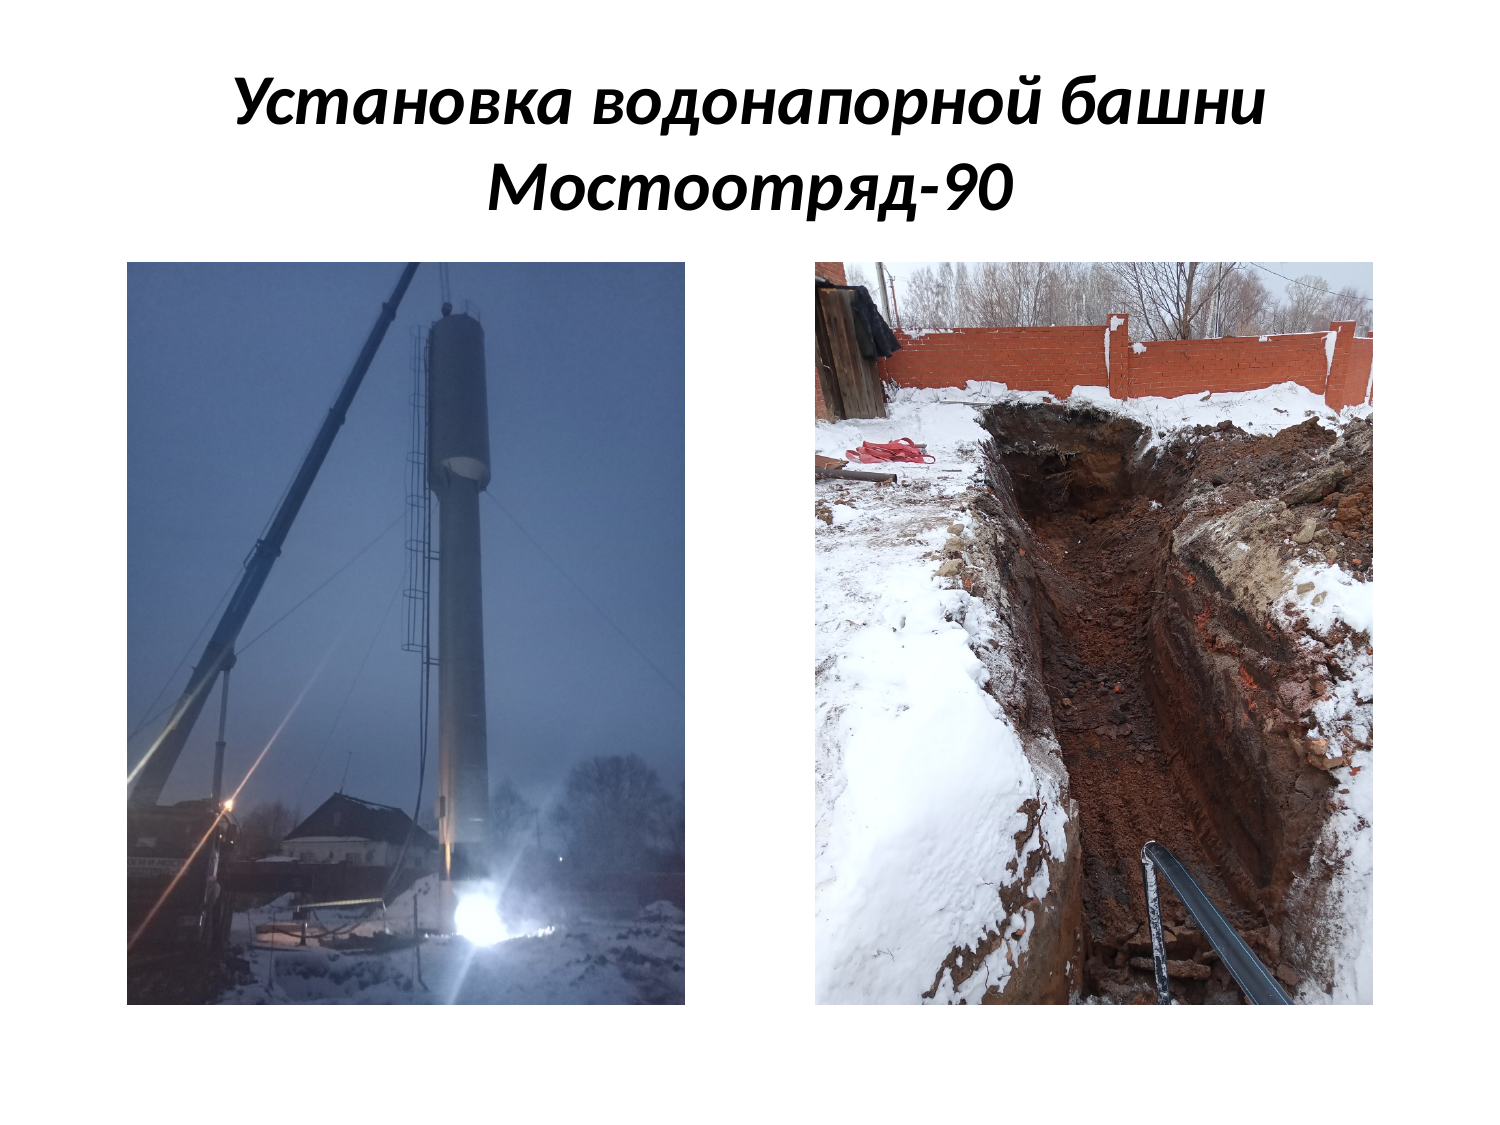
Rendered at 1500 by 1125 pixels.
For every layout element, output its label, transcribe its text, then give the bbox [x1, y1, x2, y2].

title Установка водонапорной башни Мостоотряд-90 [75, 45, 1425, 233]
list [127, 262, 685, 1006]
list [815, 262, 1373, 1006]
